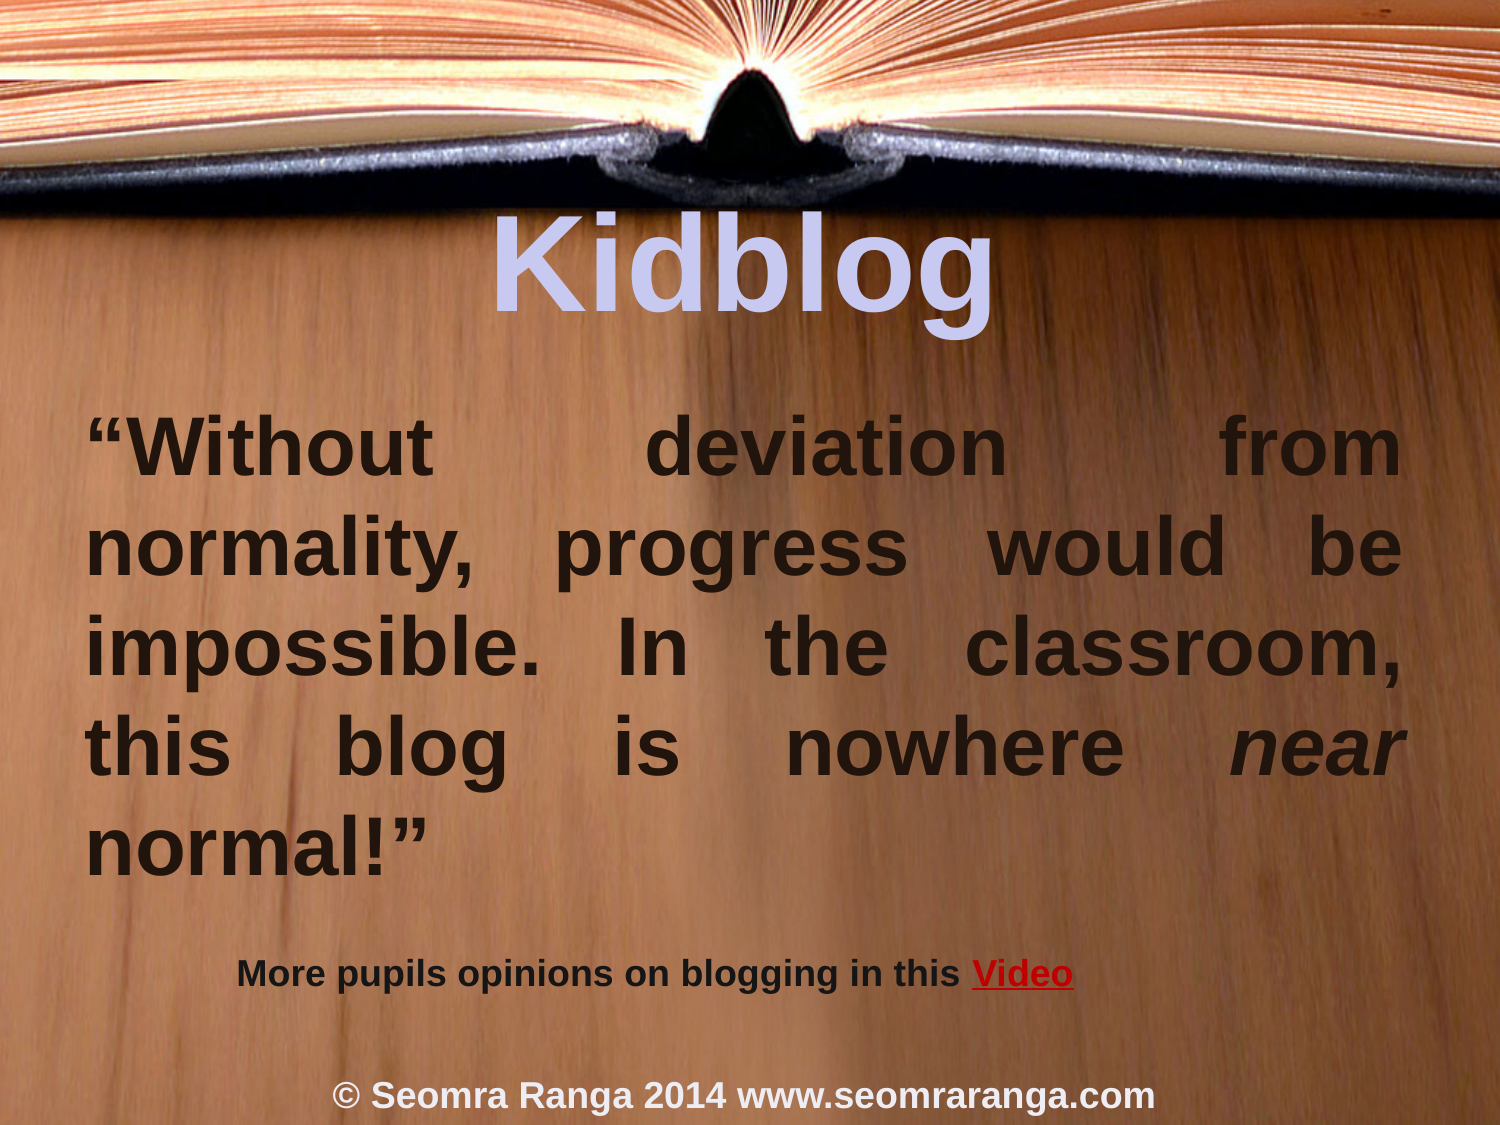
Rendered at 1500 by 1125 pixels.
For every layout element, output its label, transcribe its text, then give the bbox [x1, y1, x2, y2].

list “Without deviation from normality, progress would be impossible. In the classroom, this blog is nowhere near normal!” [69, 384, 1420, 900]
picture [0, 0, 1500, 1125]
text_box © Seomra Ranga 2014 www.seomraranga.com [275, 1063, 1215, 1124]
title Kidblog [69, 162, 1420, 350]
text_box More pupils opinions on blogging in this Video [221, 941, 1346, 1001]
